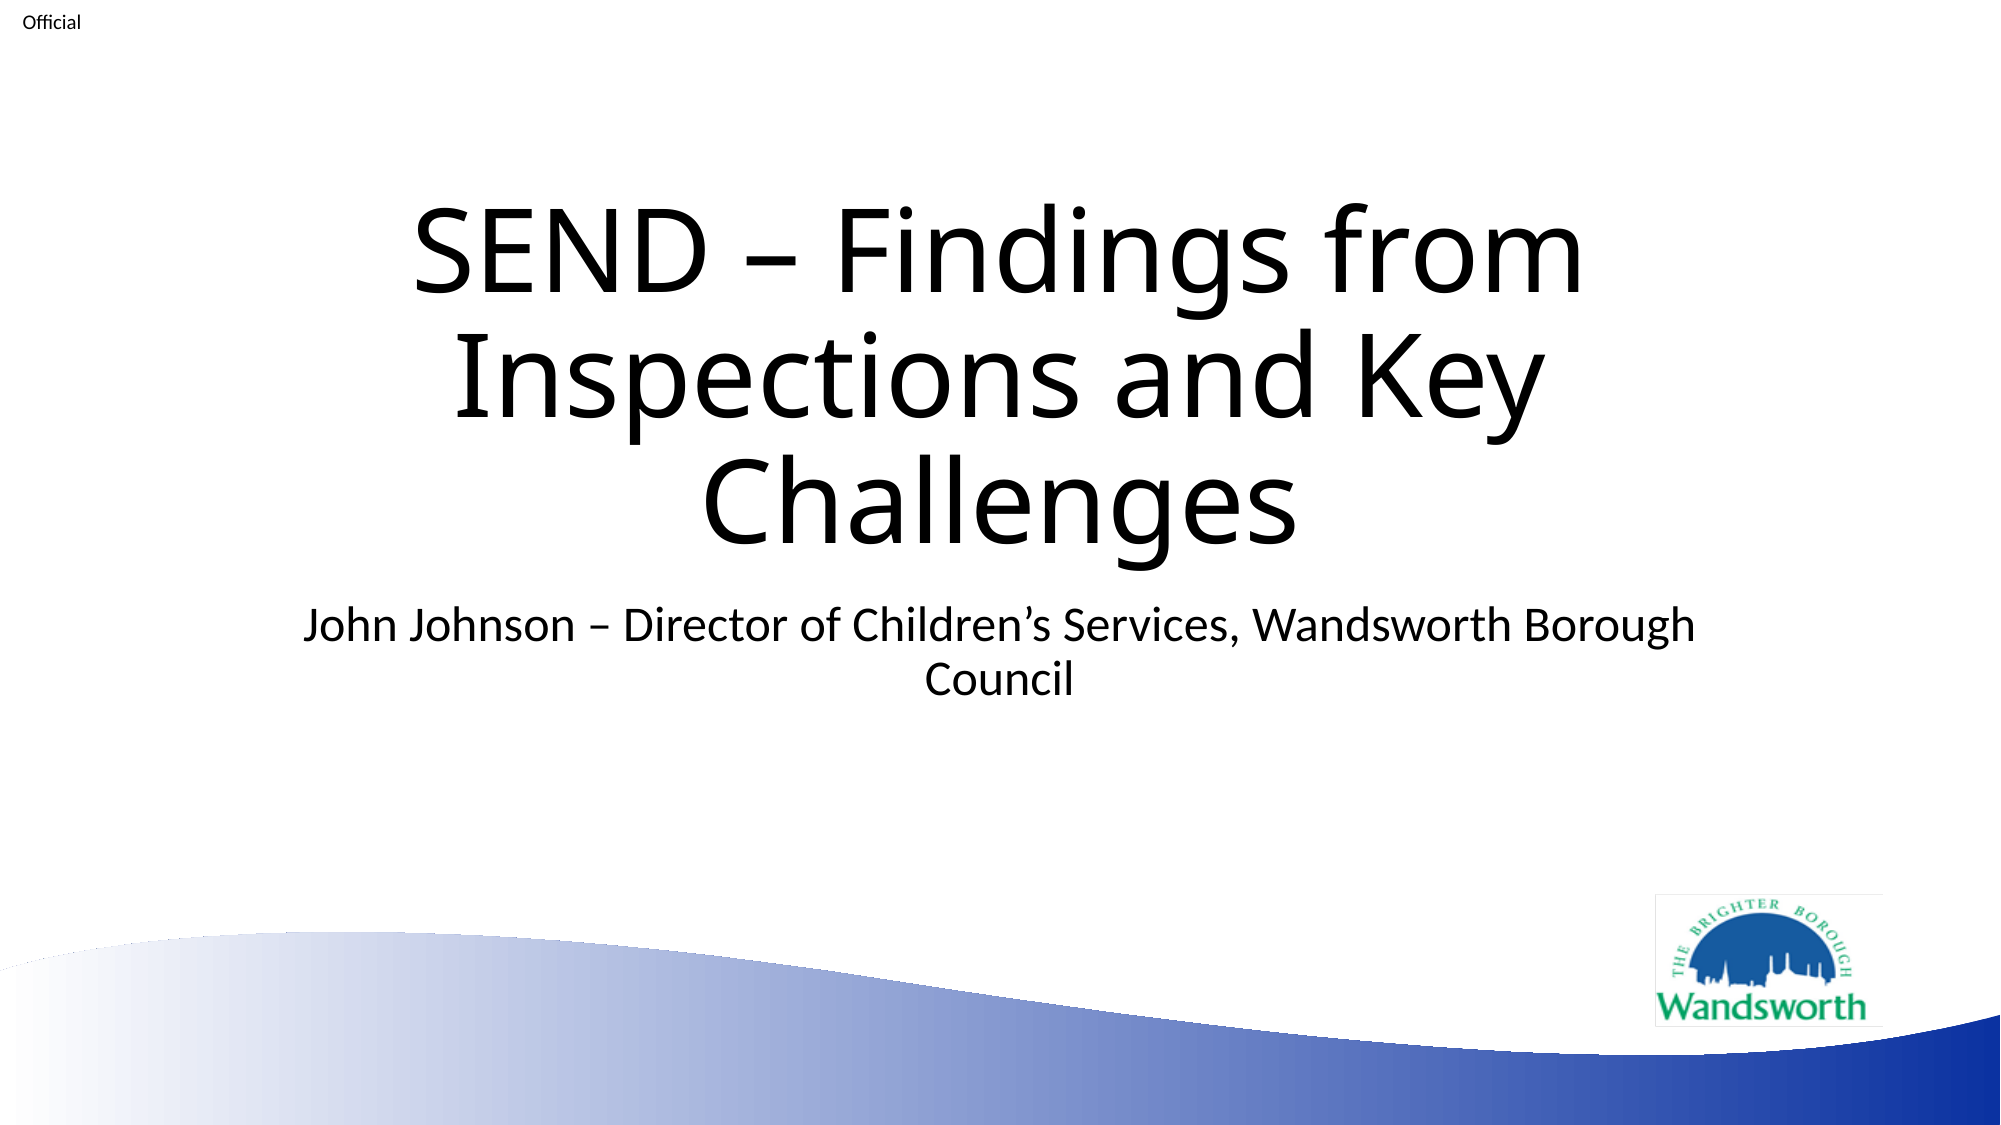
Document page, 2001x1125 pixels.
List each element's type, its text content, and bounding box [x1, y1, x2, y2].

picture [1654, 885, 1883, 1029]
subtitle John Johnson – Director of Children’s Services, Wandsworth Borough Council [249, 590, 1750, 863]
title SEND – Findings from Inspections and Key Challenges [249, 184, 1750, 576]
